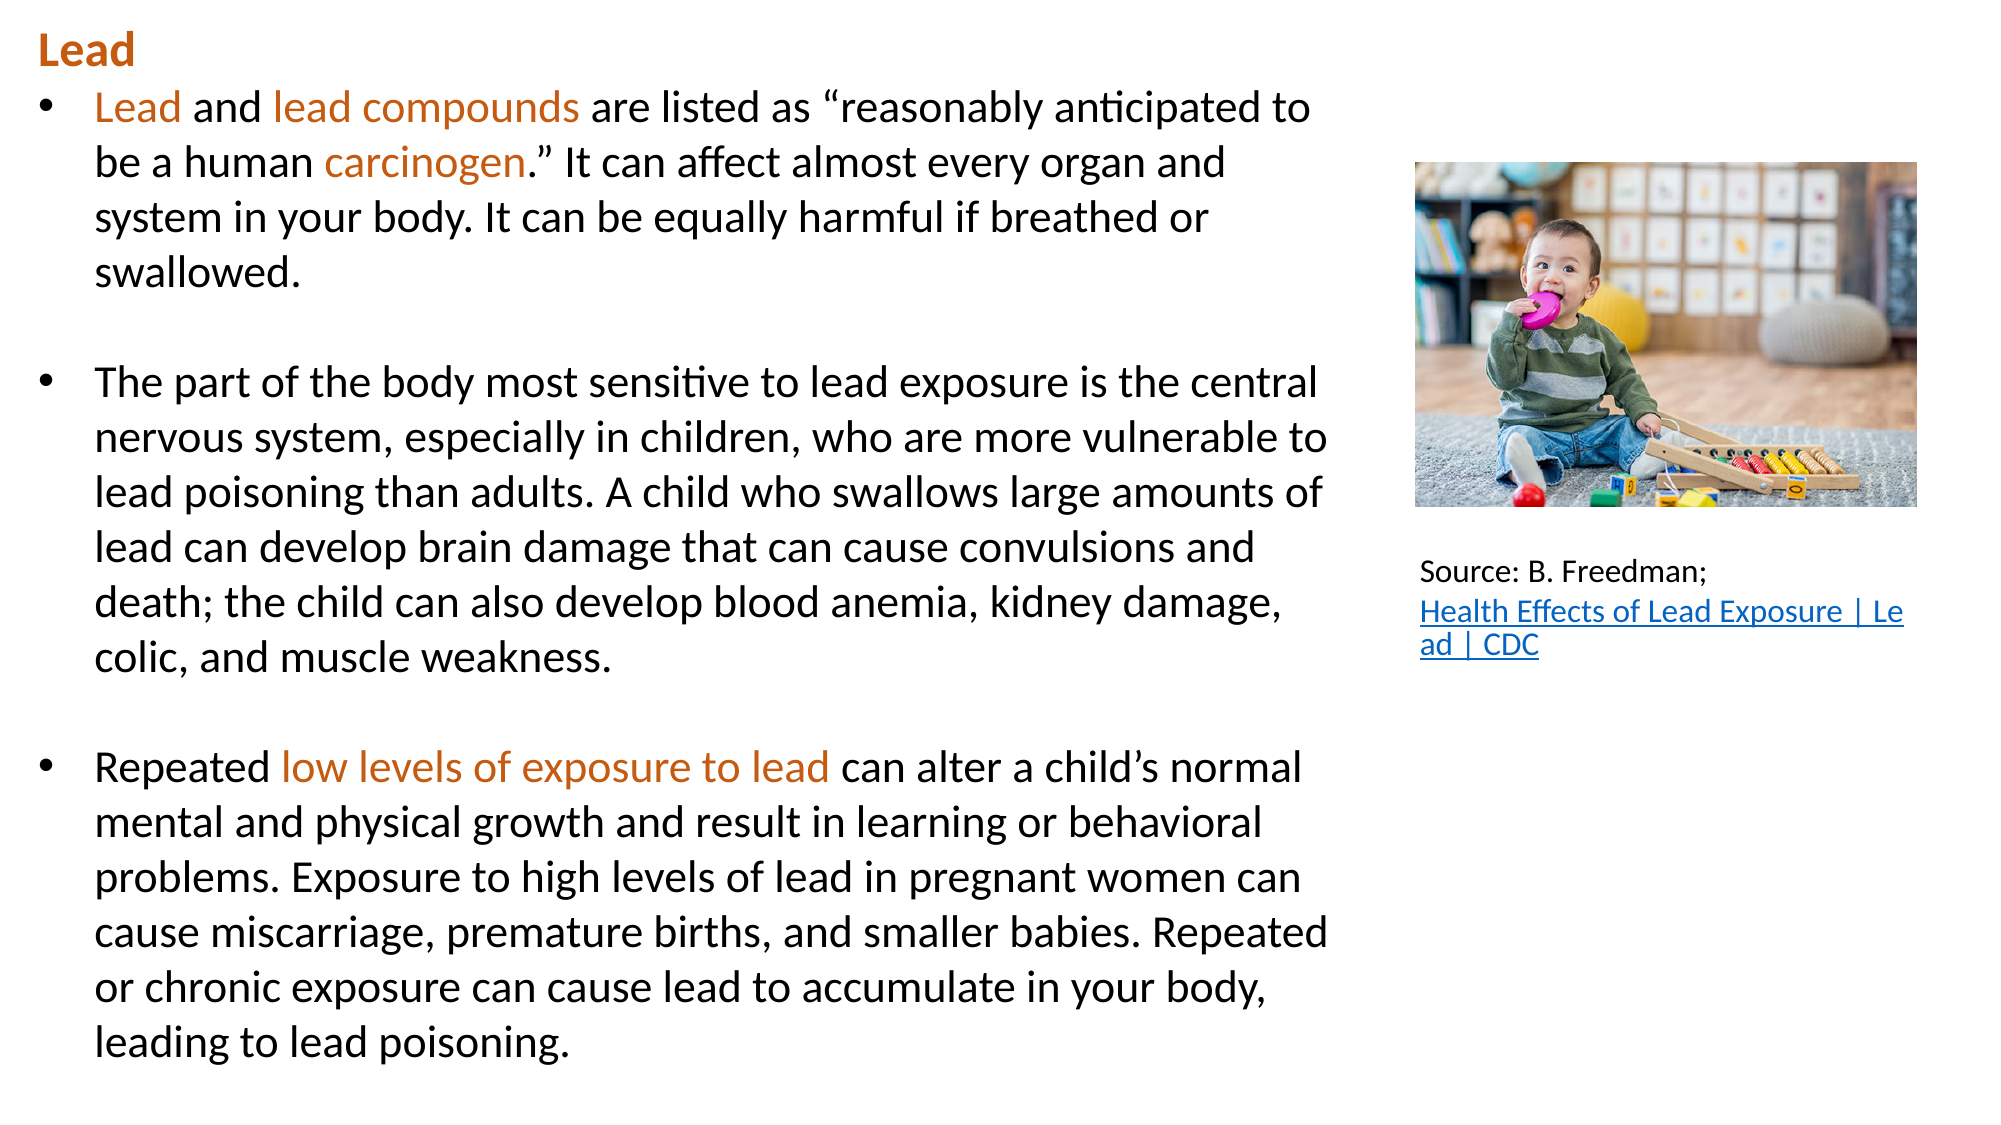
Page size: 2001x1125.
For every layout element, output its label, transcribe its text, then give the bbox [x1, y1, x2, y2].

text_box Lead Lead and lead compounds are listed as “reasonably anticipated to be a human carcinogen.” It can affect almost every organ and system in your body. It can be equally harmful if breathed or swallowed. The part of the body most sensitive to lead exposure is the central nervous system, especially in children, who are more vulnerable to lead poisoning than adults. A child who swallows large amounts of lead can develop brain damage that can cause convulsions and death; the child can also develop blood anemia, kidney damage, colic, and muscle weakness. Repeated low levels of exposure to lead can alter a child’s normal mental and physical growth and result in learning or behavioral problems. Exposure to high levels of lead in pregnant women can cause miscarriage, premature births, and smaller babies. Repeated or chronic exposure can cause lead to accumulate in your body, leading to lead poisoning. [23, 9, 1374, 1074]
text_box Source: B. Freedman; Health Effects of Lead Exposure | Lead | CDC [1404, 541, 1934, 637]
picture [1415, 162, 1917, 507]
